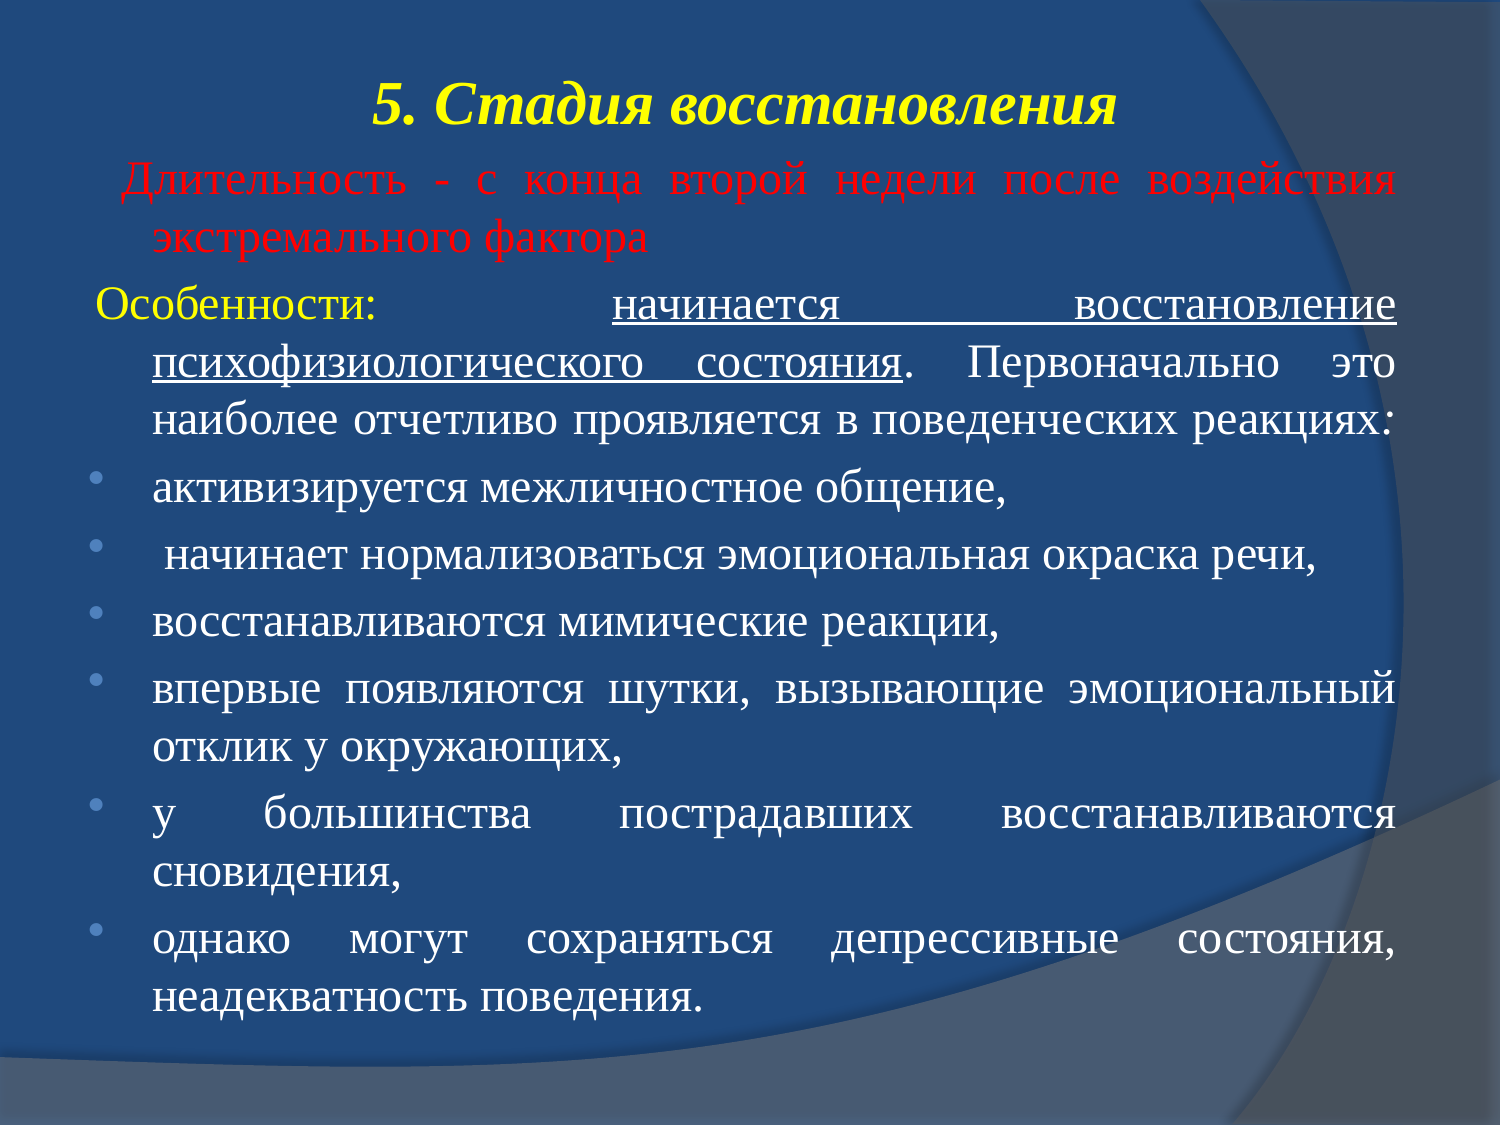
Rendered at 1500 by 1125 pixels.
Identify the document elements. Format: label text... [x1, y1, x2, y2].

list 5. Стадия восстановления Длительность - с конца второй недели после воздействия экстремального фактора Особенности: начинается восстановление психофизиологического состояния. Первоначально это наиболее отчетливо проявляется в поведенческих реакциях: активизируется межличностное общение, начинает нормализоваться эмоциональная окраска речи, восстанавливаются мимические реакции, впервые появляются шутки, вызывающие эмоциональный отклик у окружающих, у большинства пострадавших восстанавливаются сновидения, однако могут сохраняться депрессивные состояния, неадекватность поведения. [75, 54, 1412, 1083]
